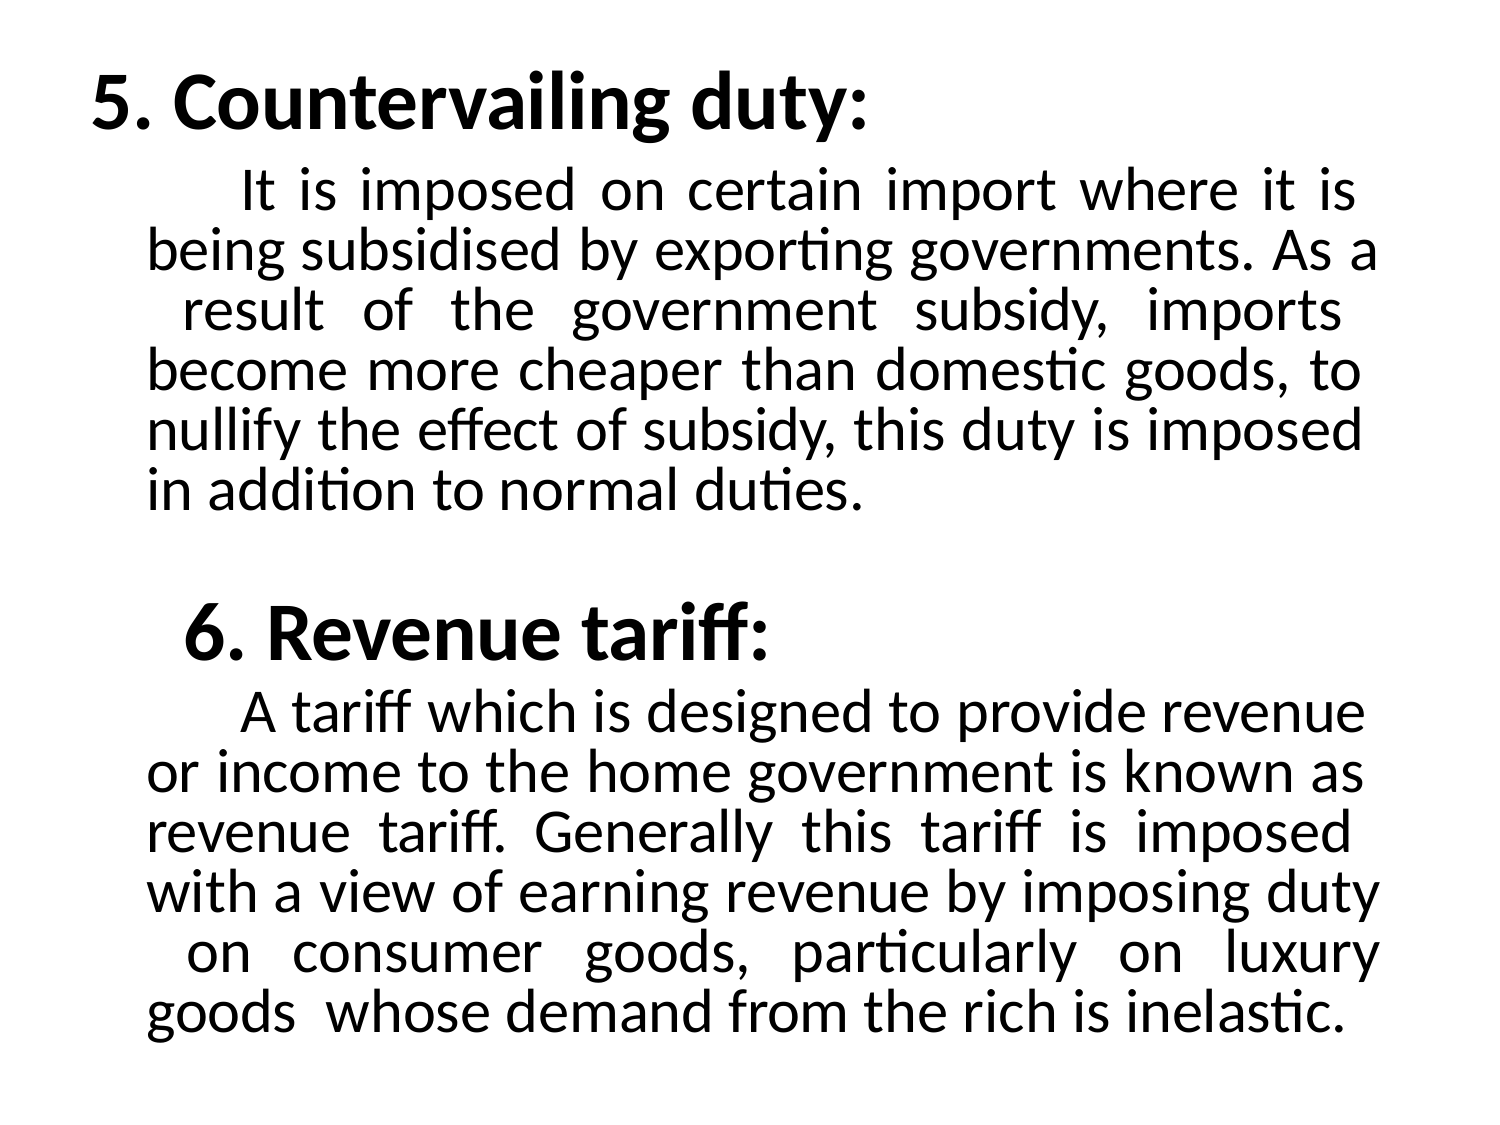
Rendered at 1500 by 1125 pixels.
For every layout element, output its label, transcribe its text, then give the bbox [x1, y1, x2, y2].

title 5. Countervailing duty: [87, 44, 878, 145]
text_box It is imposed on certain import where it is being subsidised by exporting governments. As a result of the government subsidy, imports become more cheaper than domestic goods, to nullify the effect of subsidy, this duty is imposed in addition to normal duties. 6. Revenue tariff: A tariff which is designed to provide revenue or income to the home government is known as revenue tariff. Generally this tariff is imposed with a view of earning revenue by imposing duty on consumer goods, particularly on luxury goods whose demand from the rich is inelastic. [87, 145, 1382, 1045]
